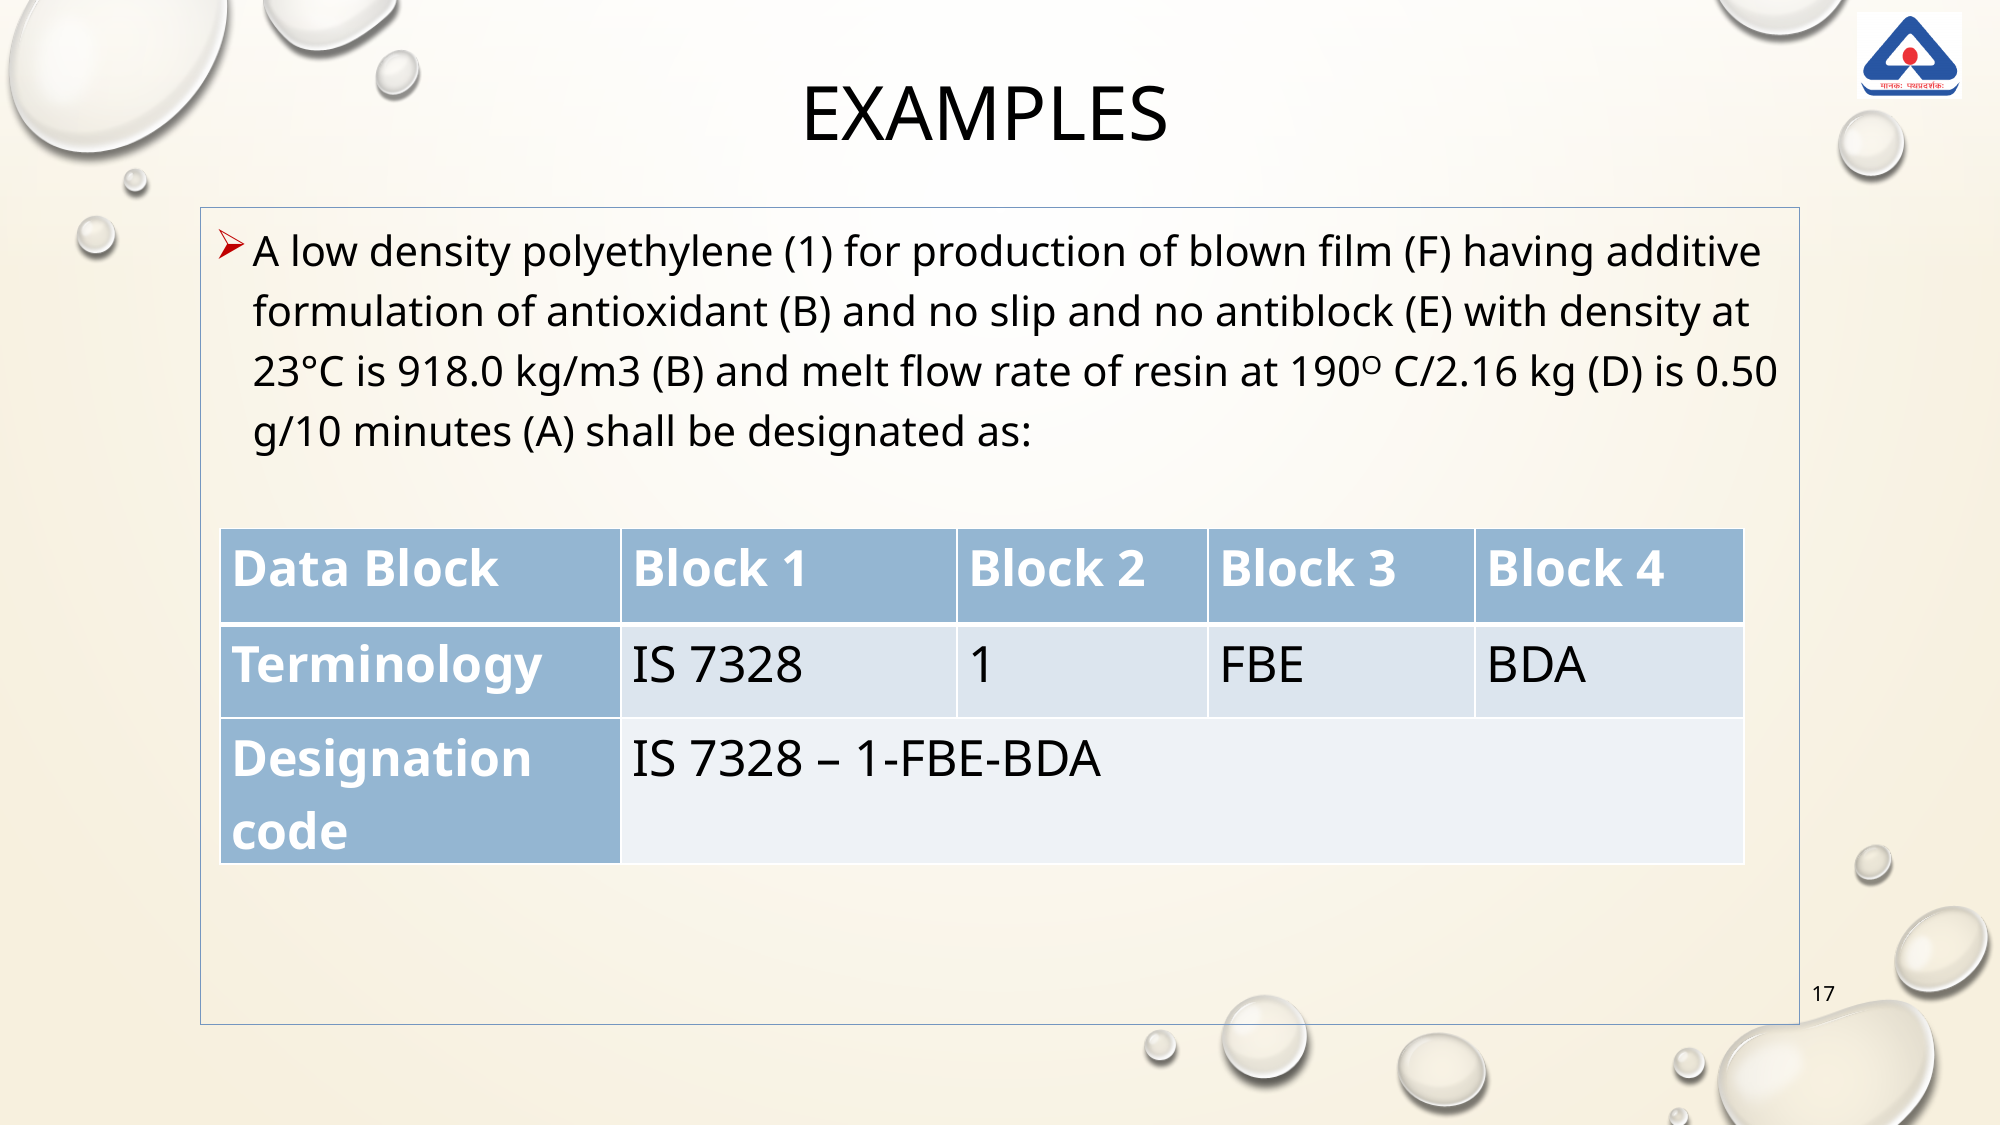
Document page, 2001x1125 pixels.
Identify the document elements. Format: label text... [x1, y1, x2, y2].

table_header Block 4 [1476, 529, 1743, 622]
table_header Block 3 [1209, 529, 1474, 622]
list A low density polyethylene (1) for production of blown film (F) having additive formulation of antioxidant (B) and no slip and no antiblock (E) with density at 23°C is 918.0 kg/m3 (B) and melt flow rate of resin at 190ᴼ C/2.16 kg (D) is 0.50 g/10 minutes (A) shall be designated as: [200, 207, 1800, 1025]
table_cell 1 [958, 627, 1207, 717]
slide_number 17 [1800, 965, 1851, 1025]
table_header Block 1 [622, 529, 956, 622]
table_header Block 2 [958, 529, 1207, 622]
title Examples [244, 59, 1725, 173]
table_cell BDA [1476, 627, 1743, 717]
table_header Data Block [221, 529, 620, 622]
table_cell FBE [1209, 627, 1474, 717]
table_cell IS 7328 – 1-FBE-BDA [622, 719, 1743, 863]
table_cell IS 7328 [622, 627, 956, 717]
picture [0, 0, 2000, 1125]
table_cell Terminology [221, 627, 620, 717]
table_cell Designation code [221, 719, 620, 863]
